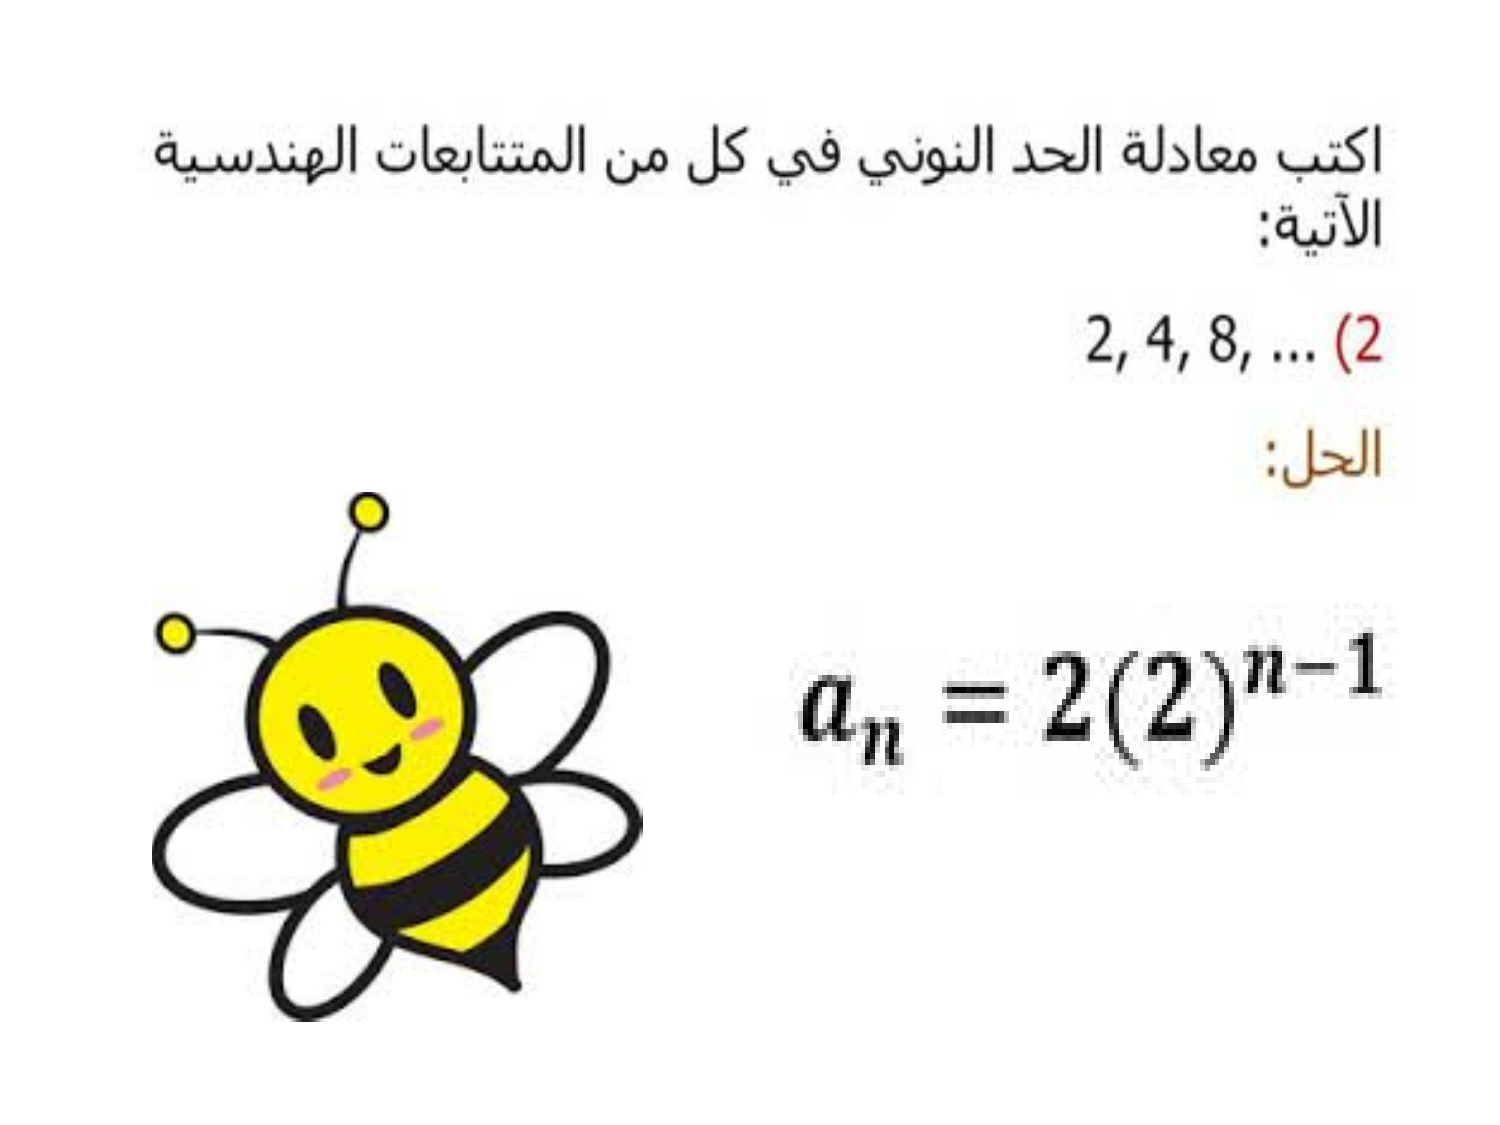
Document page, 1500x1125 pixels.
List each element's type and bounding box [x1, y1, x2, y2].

picture [152, 491, 644, 1023]
picture [707, 585, 1398, 880]
list [52, 81, 1442, 516]
